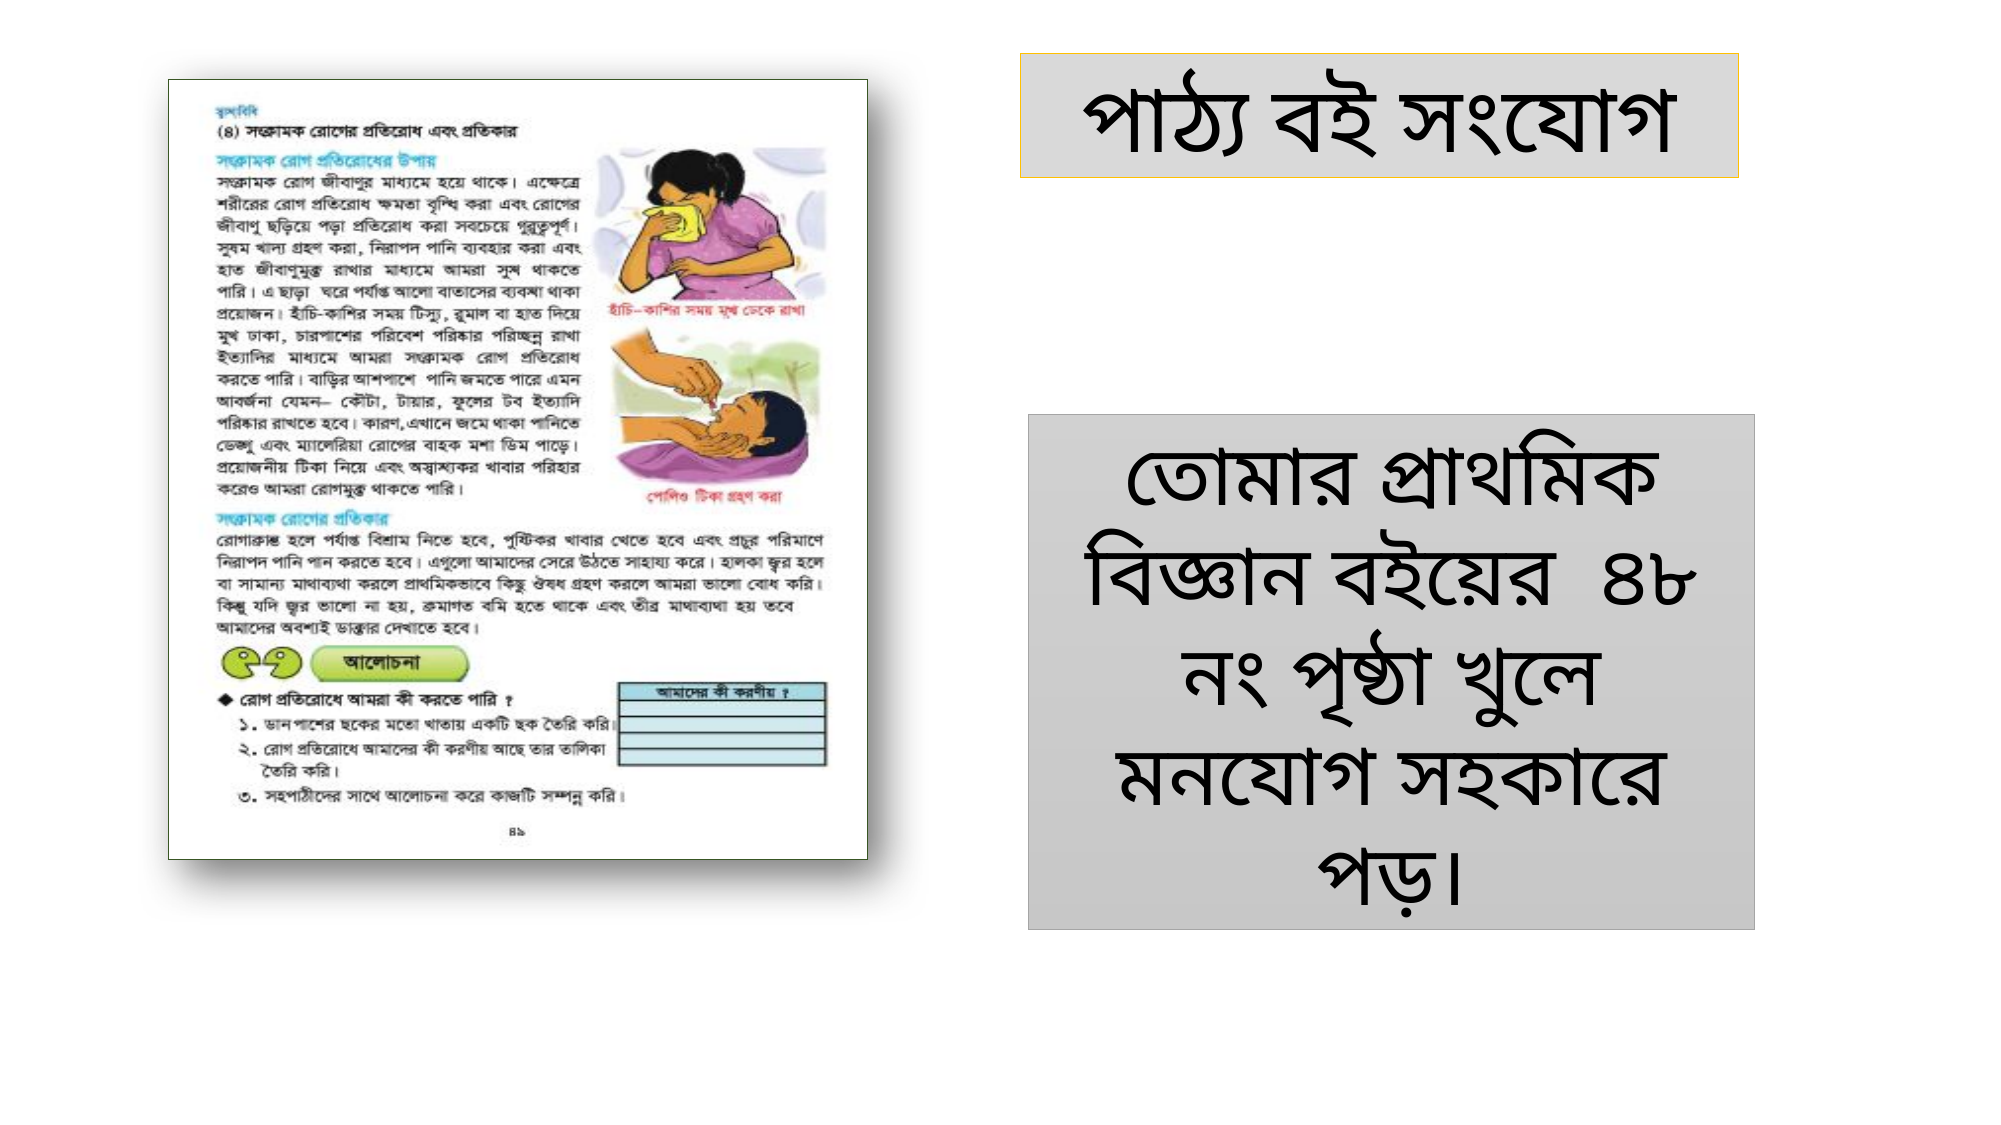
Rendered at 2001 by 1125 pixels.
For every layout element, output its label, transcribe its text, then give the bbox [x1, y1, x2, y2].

text_box তোমার প্রাথমিক বিজ্ঞান বইয়ের ৪৮ নং পৃষ্ঠা খুলে মনযোগ সহকারে পড়। [1028, 414, 1755, 930]
text_box পাঠ্য বই সংযোগ [1020, 53, 1739, 178]
picture [167, 79, 868, 860]
